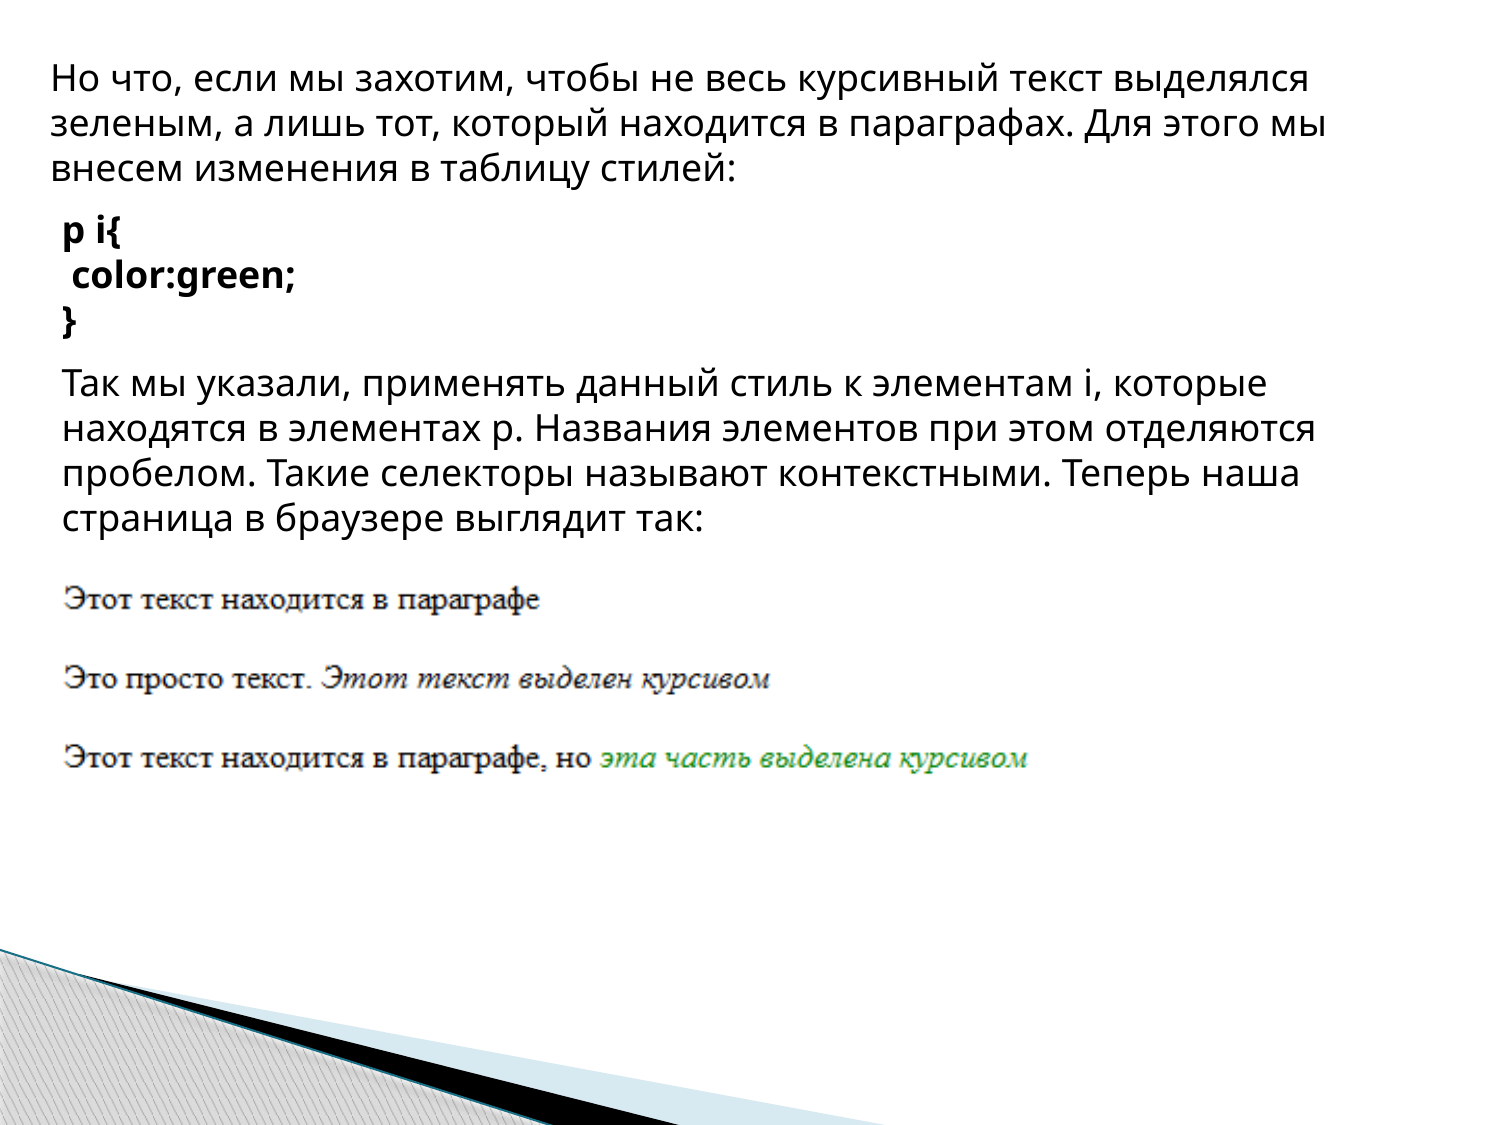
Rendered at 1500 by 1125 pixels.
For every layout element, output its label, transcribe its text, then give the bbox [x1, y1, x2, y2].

text_box Так мы указали, применять данный стиль к элементам i, которые находятся в элементах p. Названия элементов при этом отделяются пробелом. Такие селекторы называют контекстными. Теперь наша страница в браузере выглядит так: [46, 351, 1430, 547]
text_box p i{ color:green; } [46, 199, 797, 351]
picture [58, 573, 1044, 795]
text_box Но что, если мы захотим, чтобы не весь курсивный текст выделялся зеленым, а лишь тот, который находится в параграфах. Для этого мы внесем изменения в таблицу стилей: [35, 46, 1454, 242]
